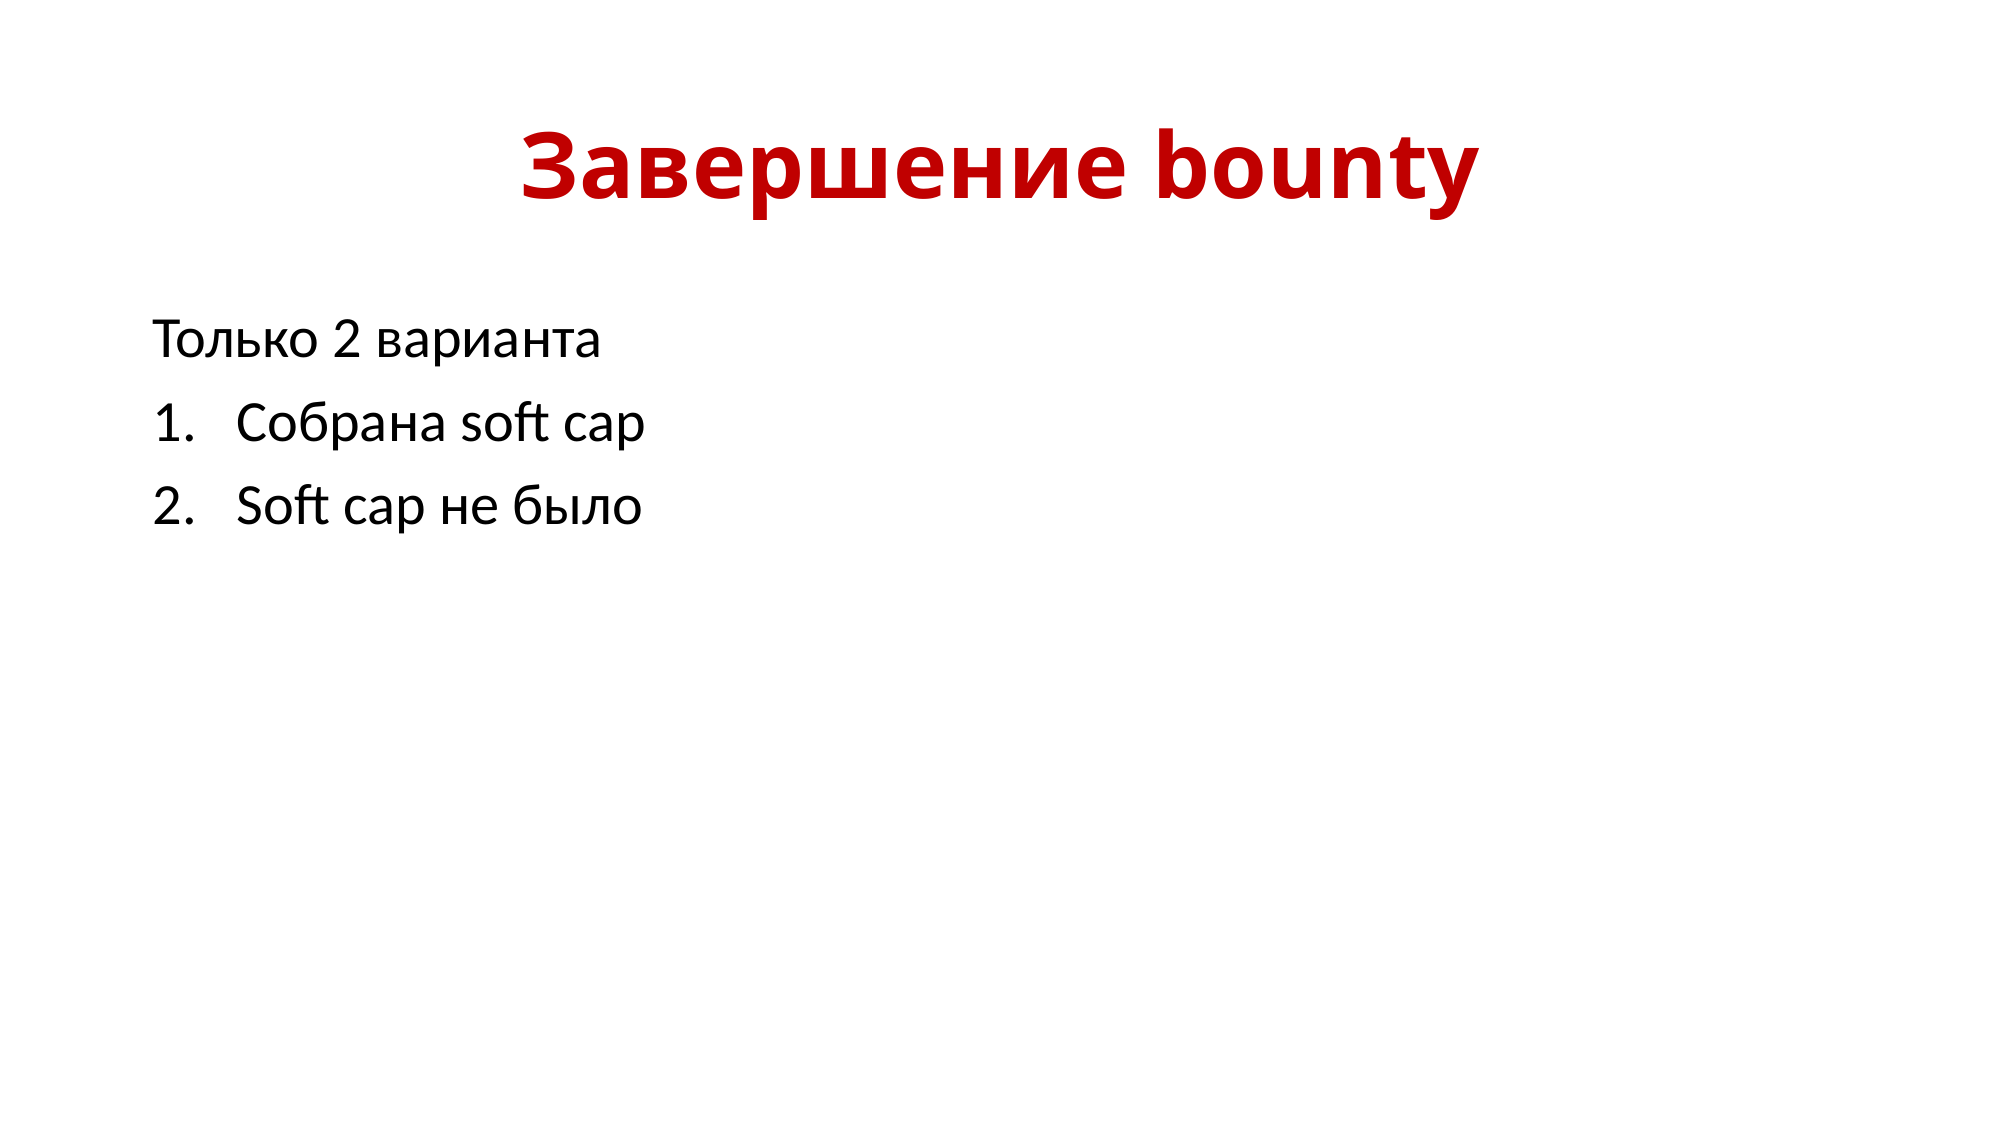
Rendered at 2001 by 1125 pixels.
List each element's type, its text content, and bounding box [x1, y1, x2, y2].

list Только 2 варианта Собрана soft cap Soft cap не было [137, 299, 1863, 1014]
title Завершение bounty [137, 59, 1863, 278]
